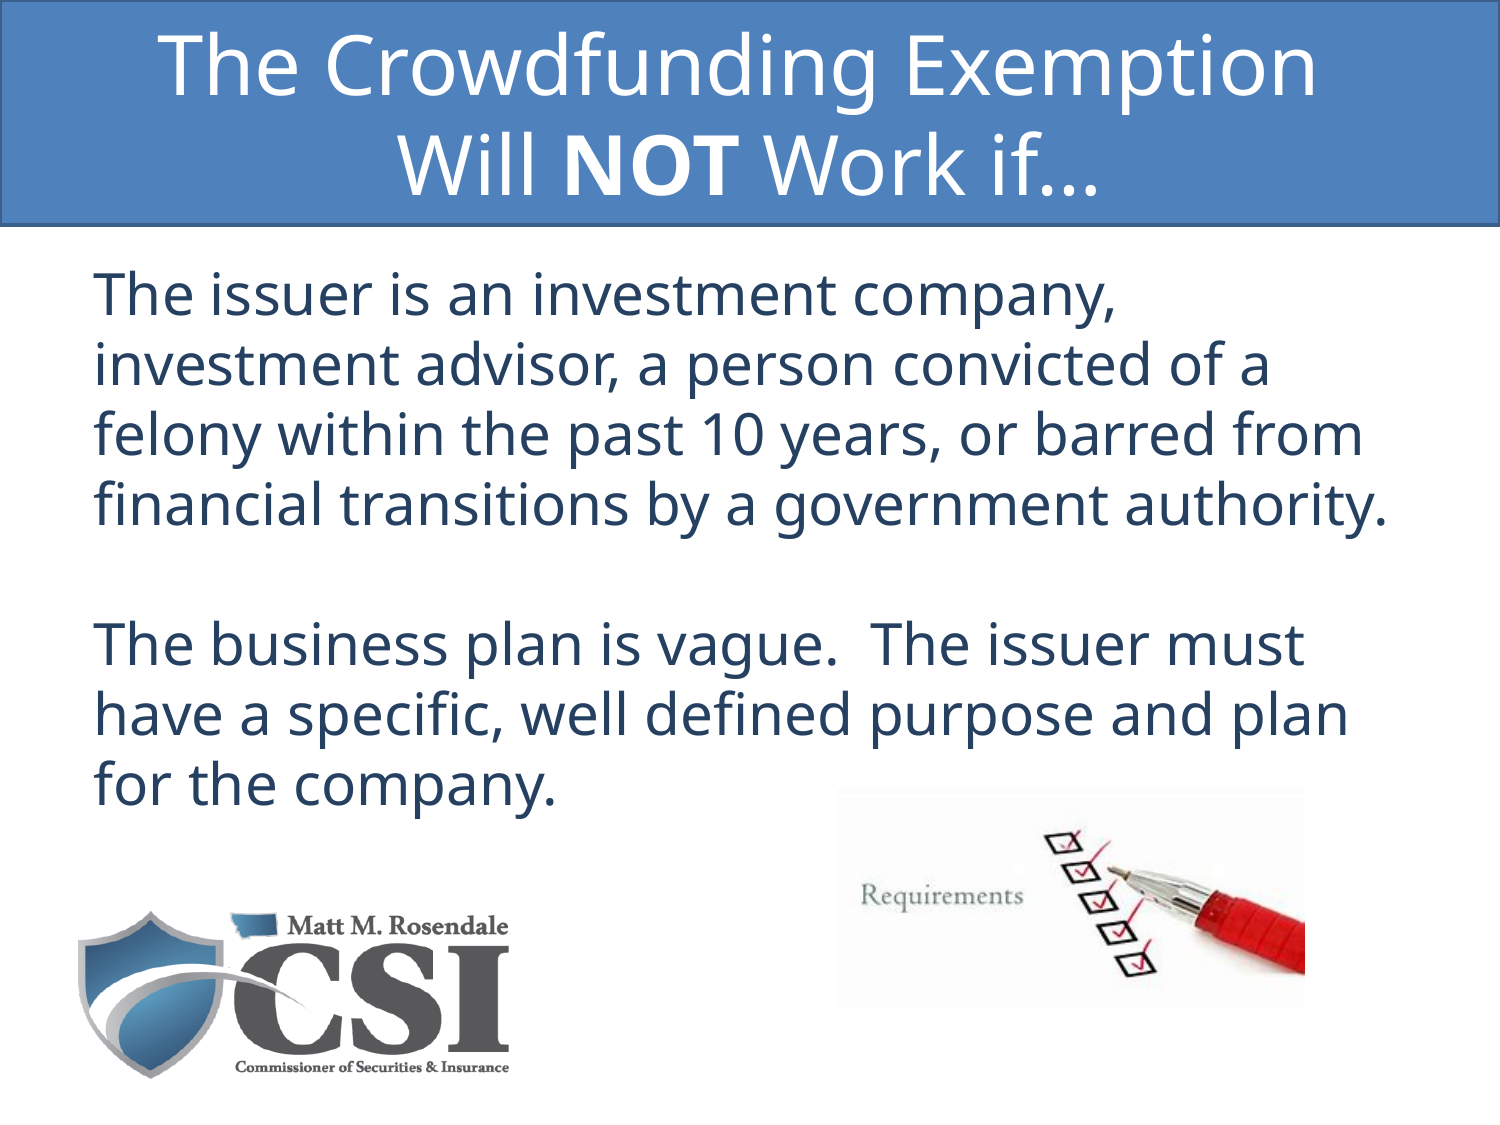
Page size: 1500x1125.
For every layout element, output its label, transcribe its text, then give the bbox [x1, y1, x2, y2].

text_box The Crowdfunding Exemption Will NOT Work if… [0, 0, 1500, 227]
picture [837, 788, 1305, 1008]
text_box The issuer is an investment company, investment advisor, a person convicted of a felony within the past 10 years, or barred from financial transitions by a government authority. The business plan is vague. The issuer must have a specific, well defined purpose and plan for the company. [78, 249, 1425, 825]
picture [78, 905, 510, 1082]
